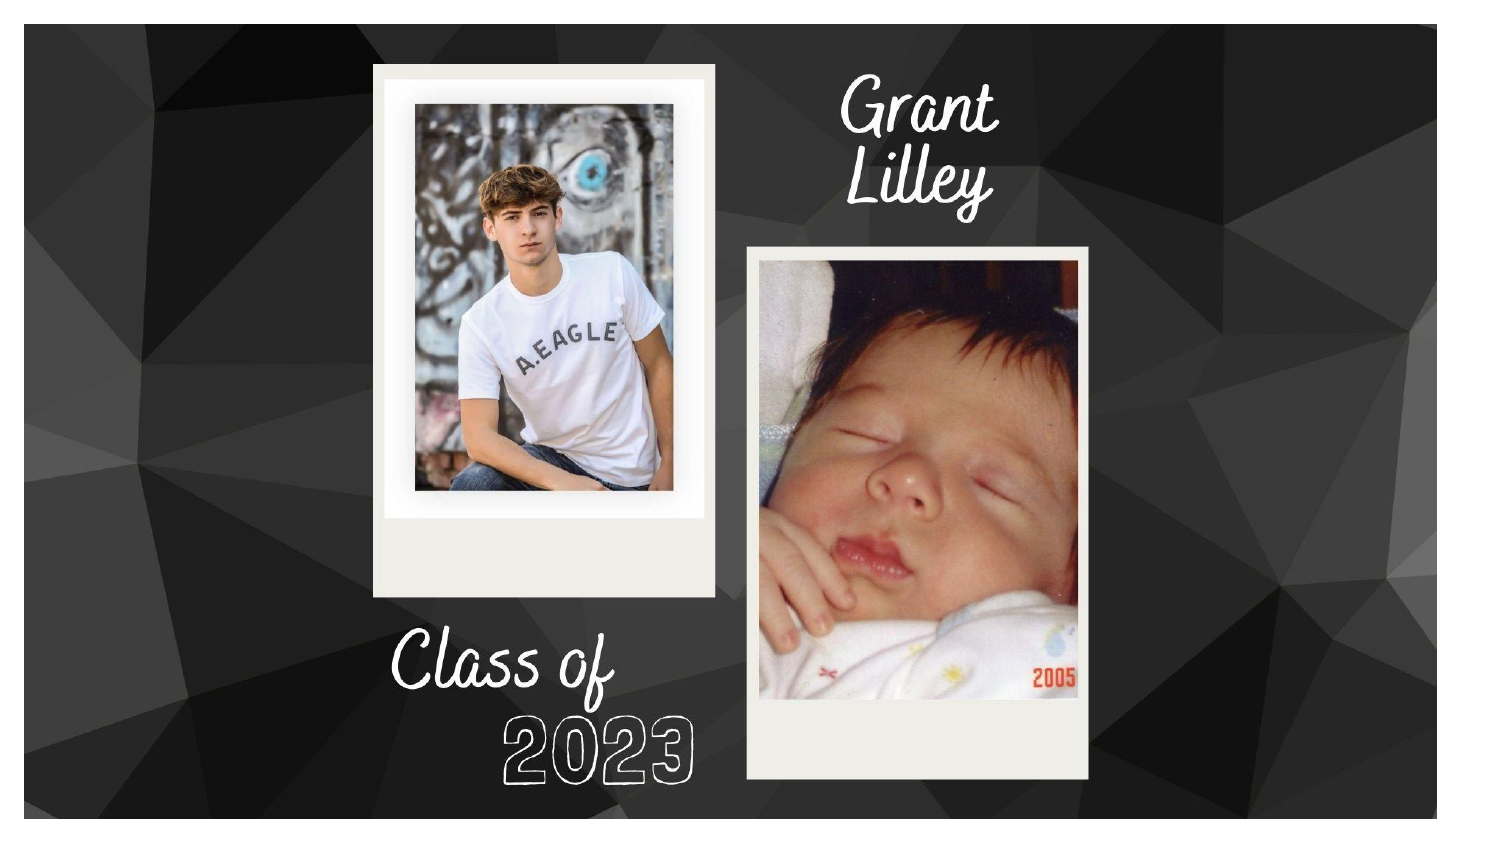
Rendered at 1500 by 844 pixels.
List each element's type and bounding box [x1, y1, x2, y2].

picture [24, 24, 1437, 819]
